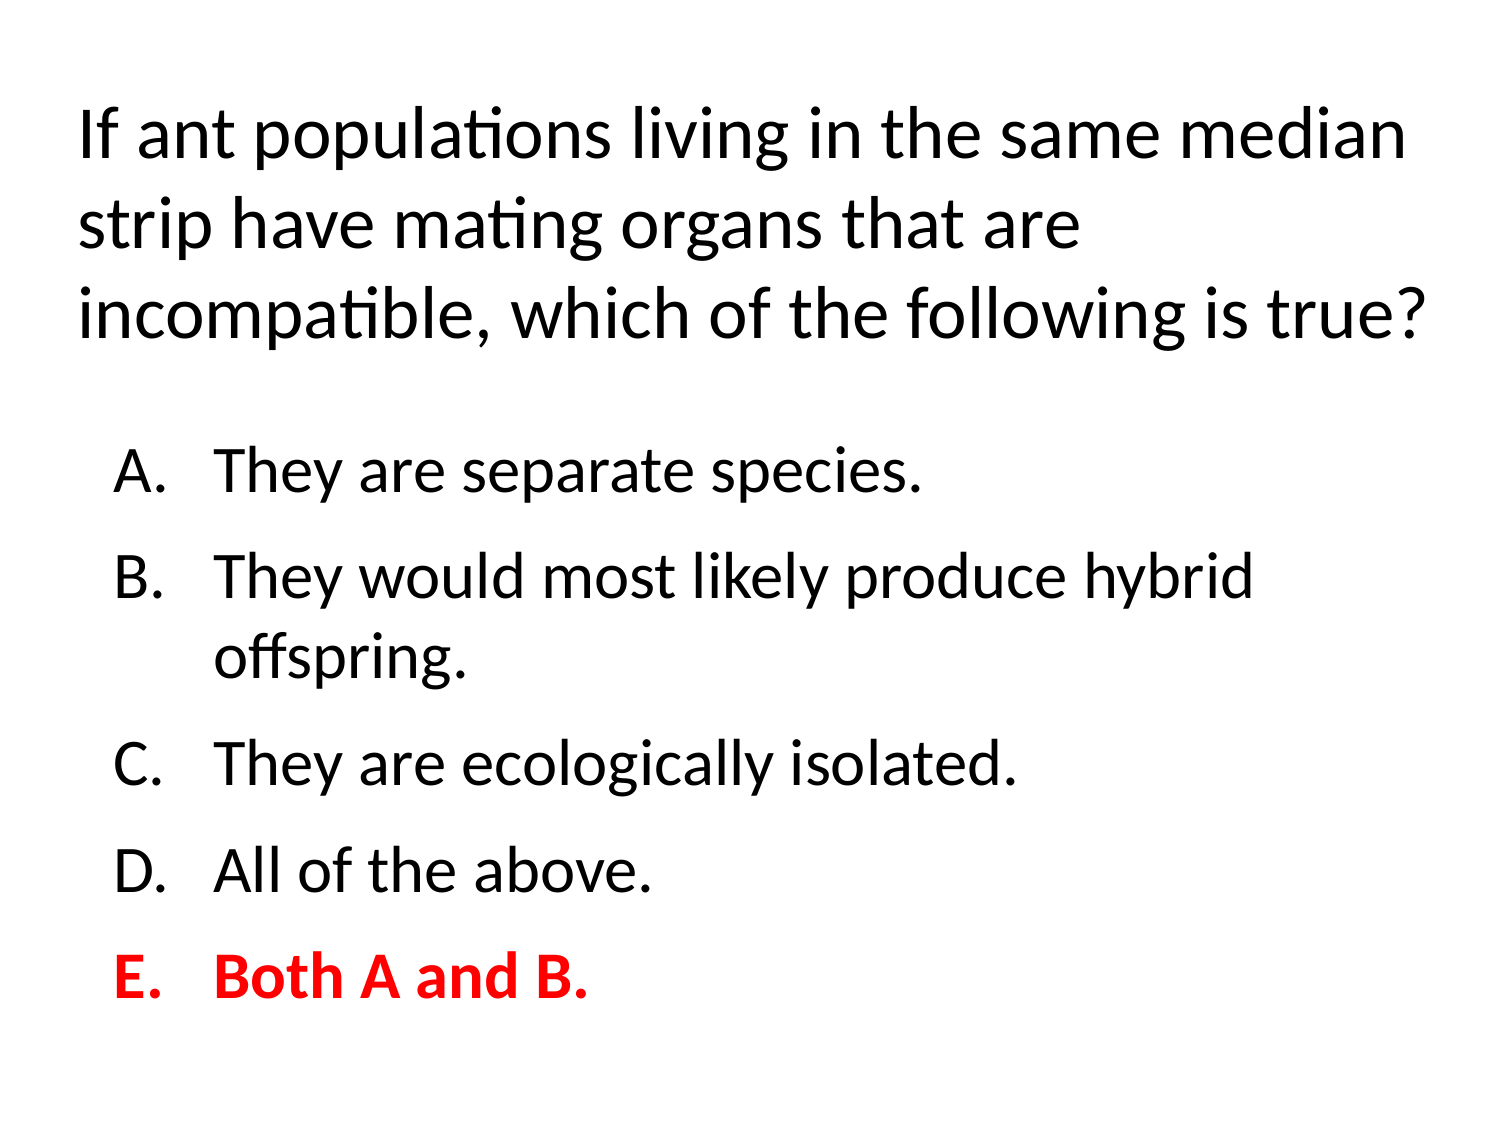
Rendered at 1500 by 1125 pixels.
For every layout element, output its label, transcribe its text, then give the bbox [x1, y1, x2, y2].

list They are separate species. They would most likely produce hybrid offspring. They are ecologically isolated. All of the above. Both A and B. [98, 311, 1374, 1019]
title If ant populations living in the same median strip have mating organs that are incompatible, which of the following is true? [62, 62, 1453, 376]
